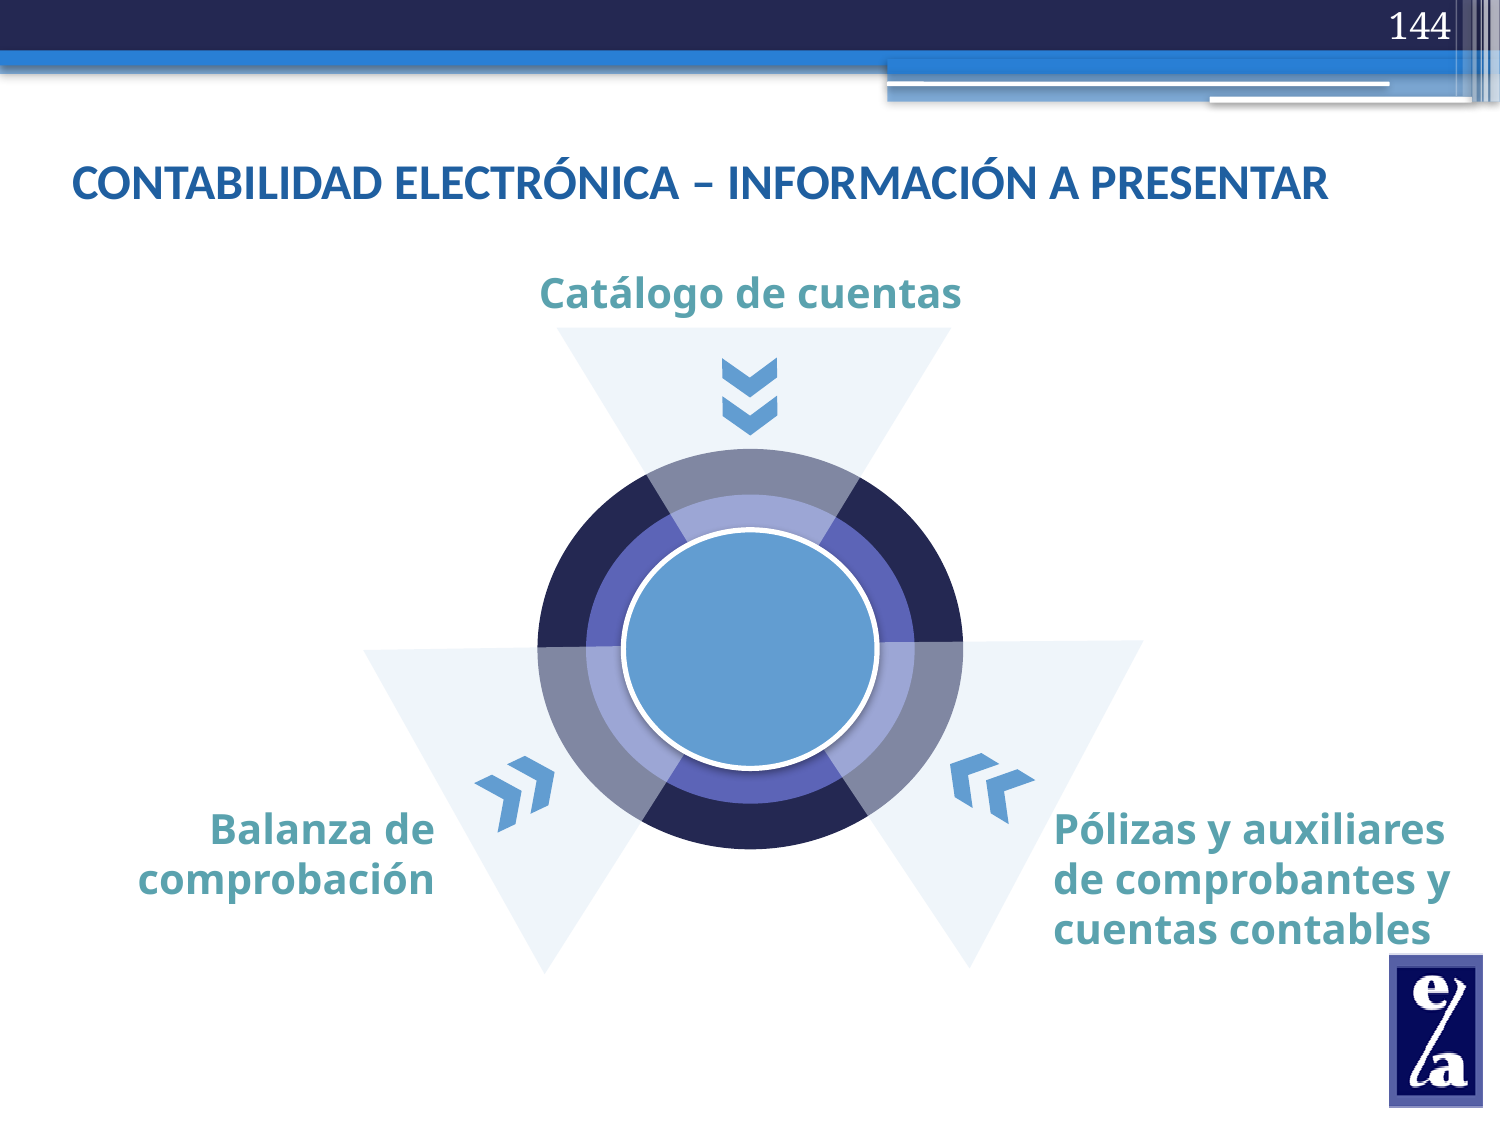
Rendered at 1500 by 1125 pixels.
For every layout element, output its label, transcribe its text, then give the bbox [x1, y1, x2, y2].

picture [1387, 952, 1483, 1110]
slide_number 144 [1341, 0, 1466, 61]
text_box CONTABILIDAD ELECTRÓNICA – INFORMACIÓN A PRESENTAR [58, 125, 1435, 256]
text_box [49, 259, 1476, 1013]
